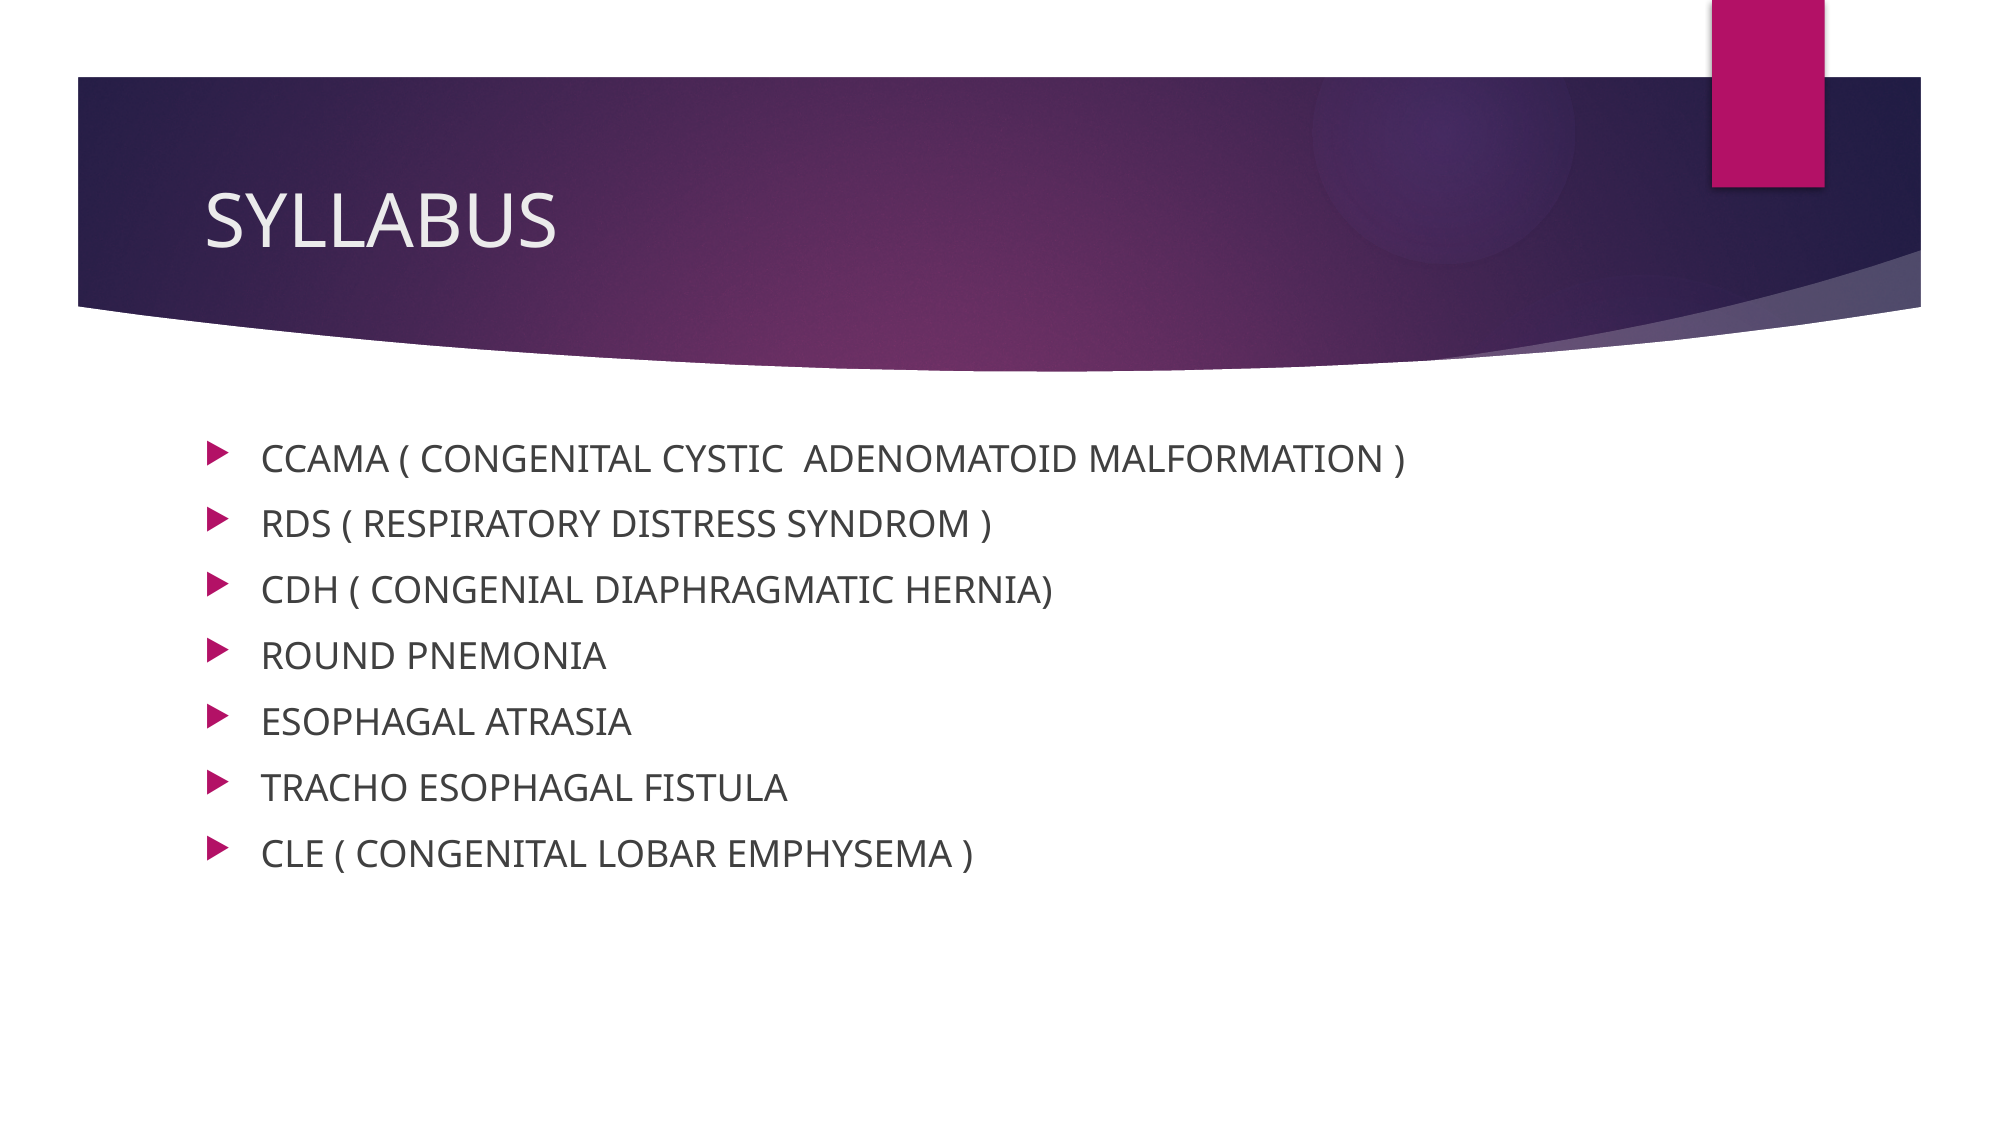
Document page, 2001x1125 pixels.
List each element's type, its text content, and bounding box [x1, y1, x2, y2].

list CCAMA ( CONGENITAL CYSTIC ADENOMATOID MALFORMATION ) RDS ( RESPIRATORY DISTRESS SYNDROM ) CDH ( CONGENIAL DIAPHRAGMATIC HERNIA) ROUND PNEMONIA ESOPHAGAL ATRASIA TRACHO ESOPHAGAL FISTULA CLE ( CONGENITAL LOBAR EMPHYSEMA ) [189, 427, 1638, 988]
title SYLLABUS [189, 159, 1627, 276]
